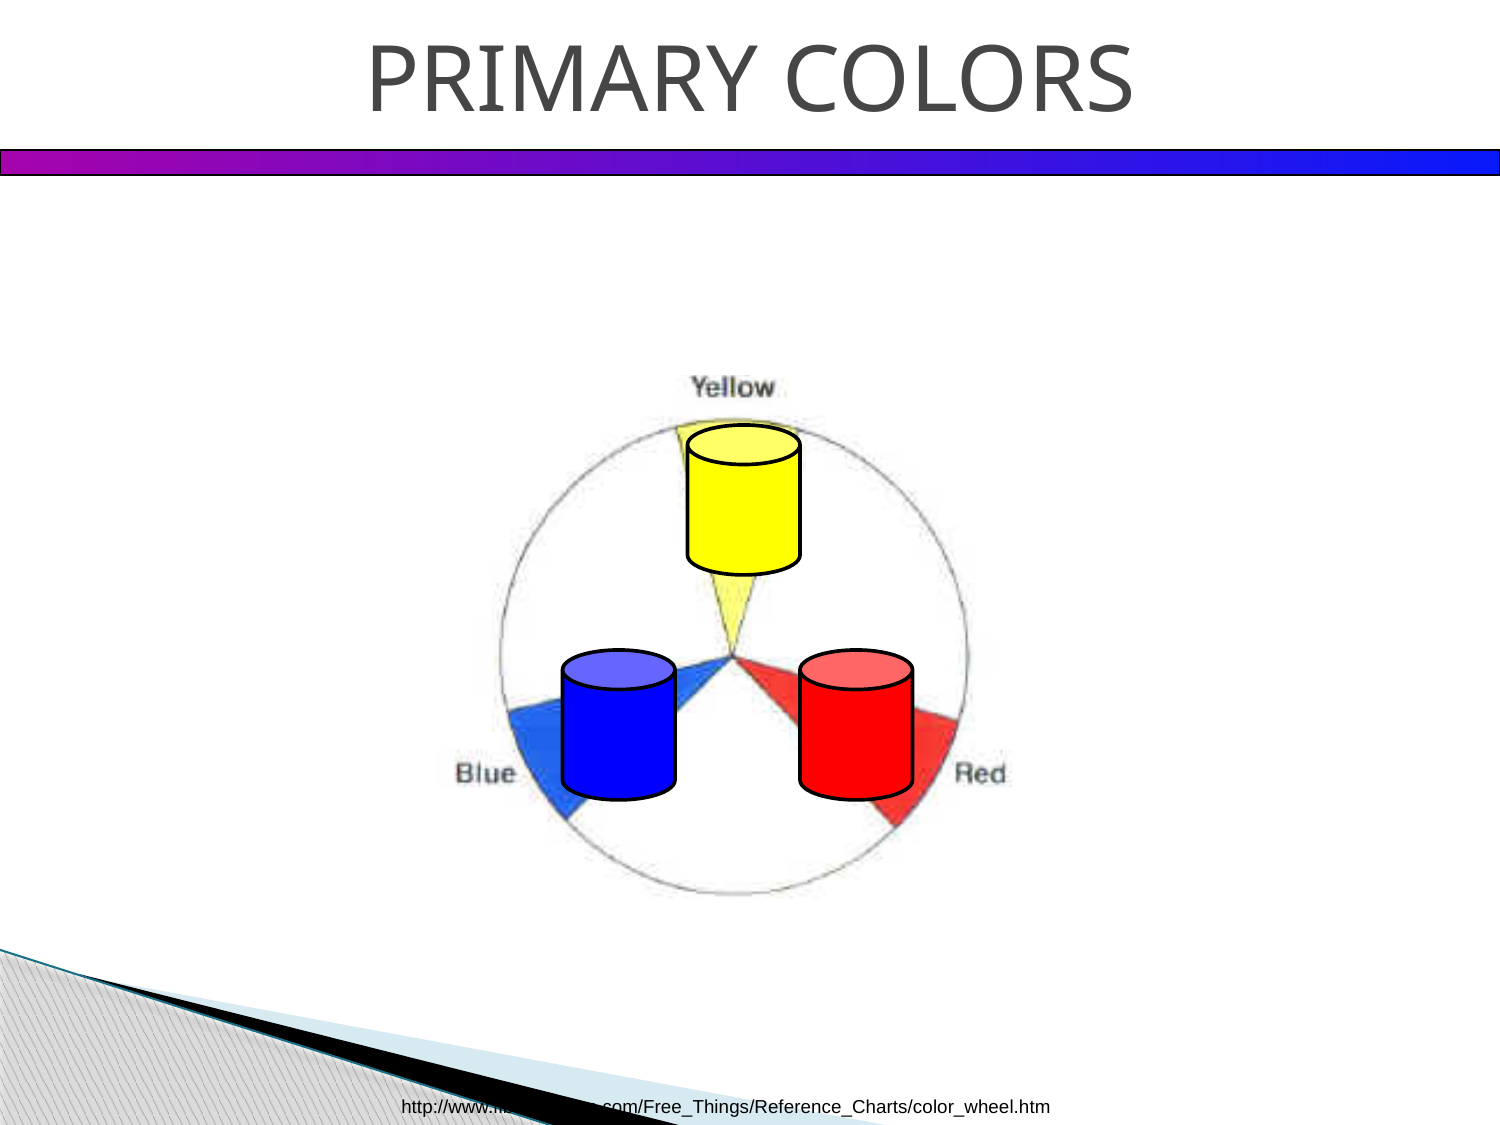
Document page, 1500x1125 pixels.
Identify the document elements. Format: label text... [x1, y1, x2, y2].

text_box [0, 149, 1500, 175]
picture [437, 374, 1038, 927]
text_box PRIMARY COLORS [74, 0, 1425, 149]
text_box http://www.fiber-images.com/Free_Things/Reference_Charts/color_wheel.htm [386, 1087, 1065, 1125]
